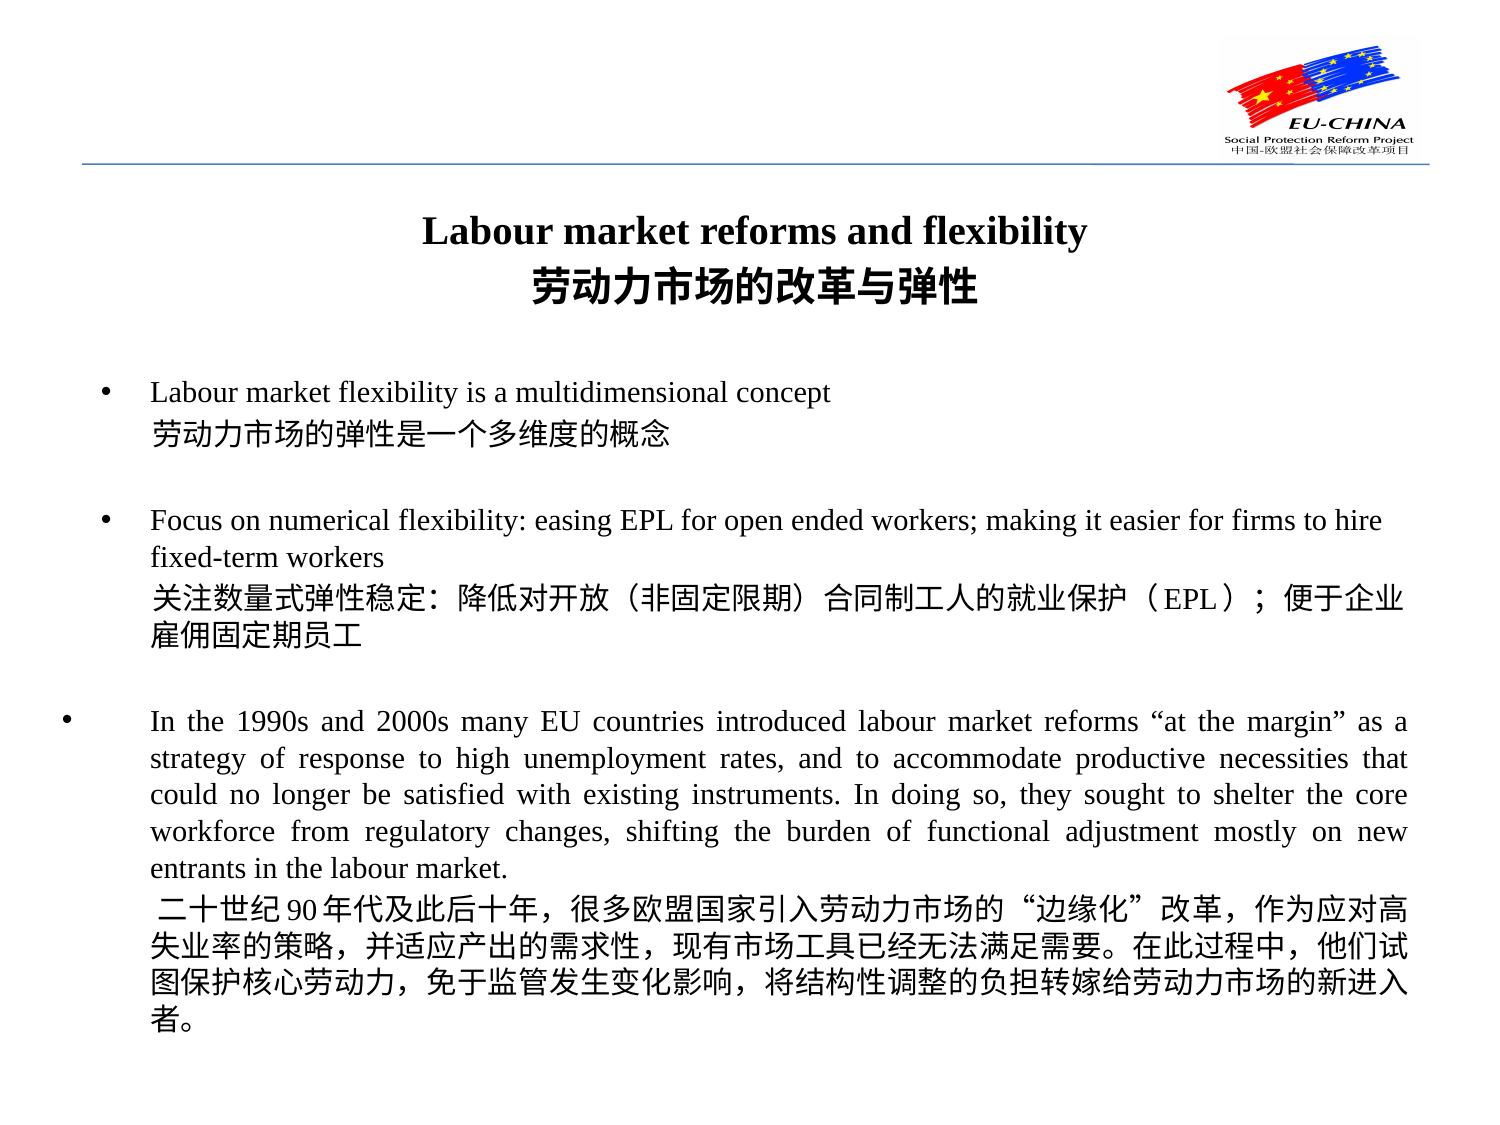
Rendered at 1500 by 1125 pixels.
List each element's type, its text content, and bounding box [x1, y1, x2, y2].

picture [1218, 35, 1421, 163]
list Labour market reforms and flexibility 劳动力市场的改革与弹性 Labour market flexibility is a multidimensional concept 劳动力市场的弹性是一个多维度的概念 Focus on numerical flexibility: easing EPL for open ended workers; making it easier for firms to hire fixed-term workers 关注数量式弹性稳定：降低对开放（非固定限期）合同制工人的就业保护（EPL）；便于企业雇佣固定期员工 In the 1990s and 2000s many EU countries introduced labour market reforms “at the margin” as a strategy of response to high unemployment rates, and to accommodate productive necessities that could no longer be satisfied with existing instruments. In doing so, they sought to shelter the core workforce from regulatory changes, shifting the burden of functional adjustment mostly on new entrants in the labour market. 二十世纪90年代及此后十年，很多欧盟国家引入劳动力市场的“边缘化”改革，作为应对高失业率的策略，并适应产出的需求性，现有市场工具已经无法满足需要。在此过程中，他们试图保护核心劳动力，免于监管发生变化影响，将结构性调整的负担转嫁给劳动力市场的新进入者。 [35, 196, 1425, 1055]
